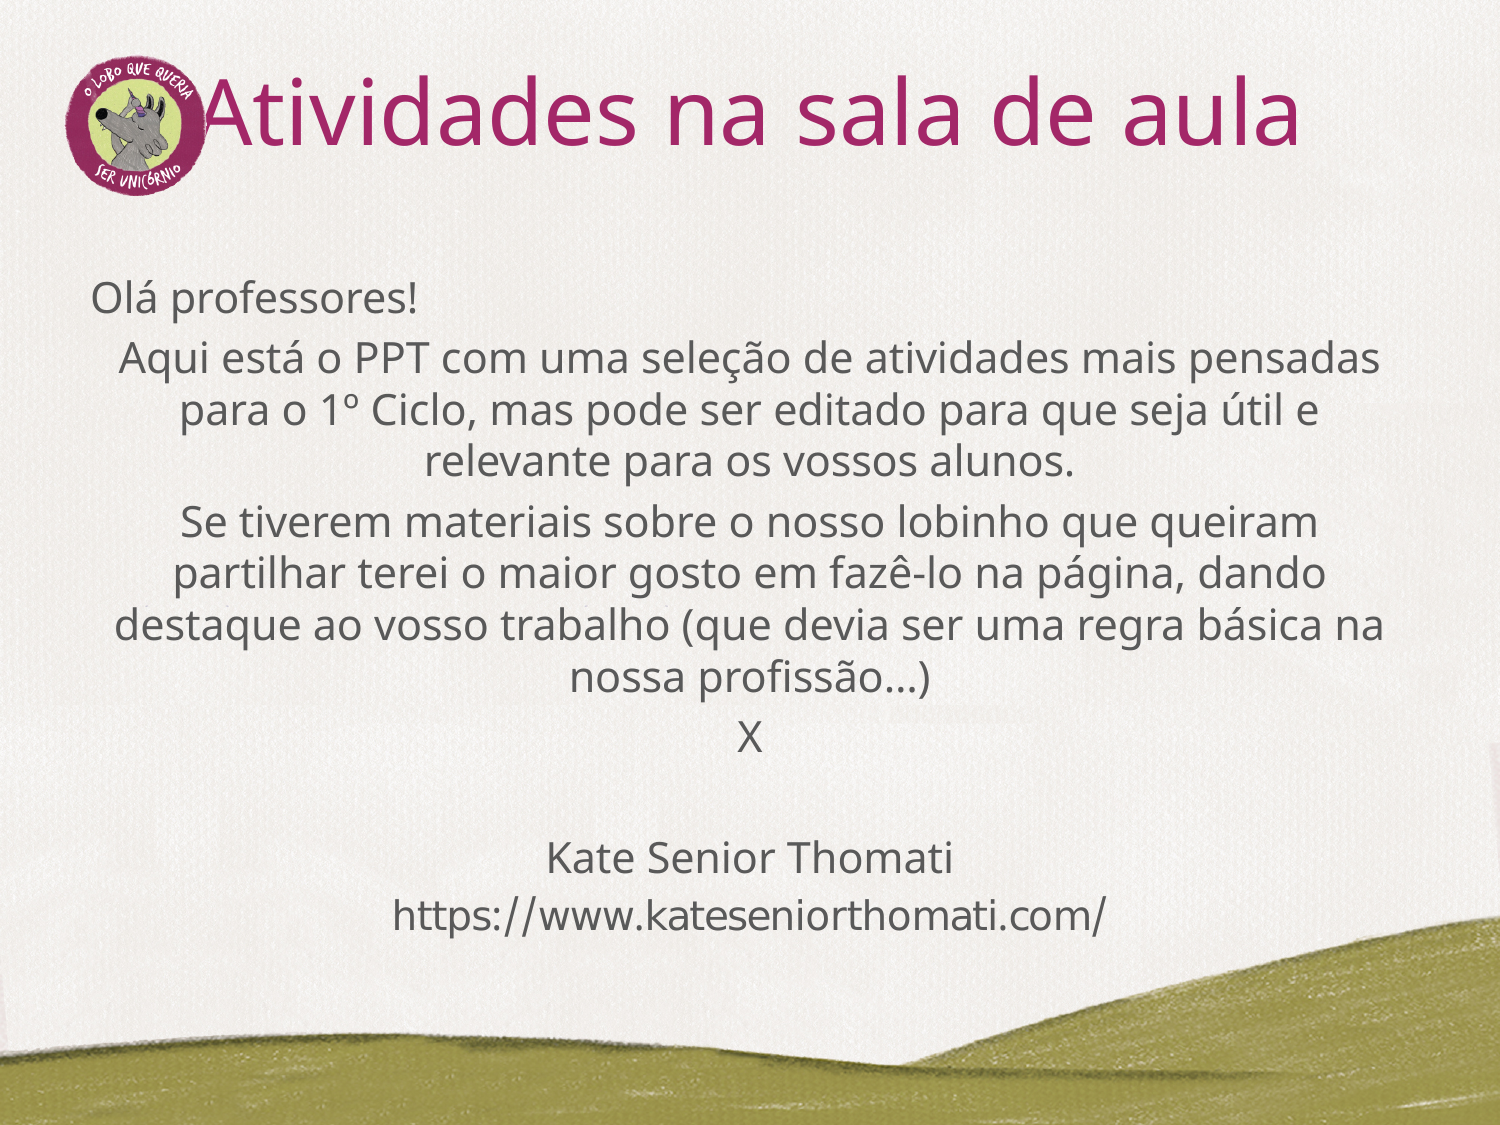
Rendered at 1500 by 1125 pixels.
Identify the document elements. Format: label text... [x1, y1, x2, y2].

text_box Olá professores! Aqui está o PPT com uma seleção de atividades mais pensadas para o 1º Ciclo, mas pode ser editado para que seja útil e relevante para os vossos alunos. Se tiverem materiais sobre o nosso lobinho que queiram partilhar terei o maior gosto em fazê-lo na página, dando destaque ao vosso trabalho (que devia ser uma regra básica na nossa profissão…) X Kate Senior Thomati https://www.kateseniorthomati.com/ [74, 262, 1425, 1005]
picture [0, 0, 1500, 1125]
text_box Atividades na sala de aula [74, 45, 1425, 173]
